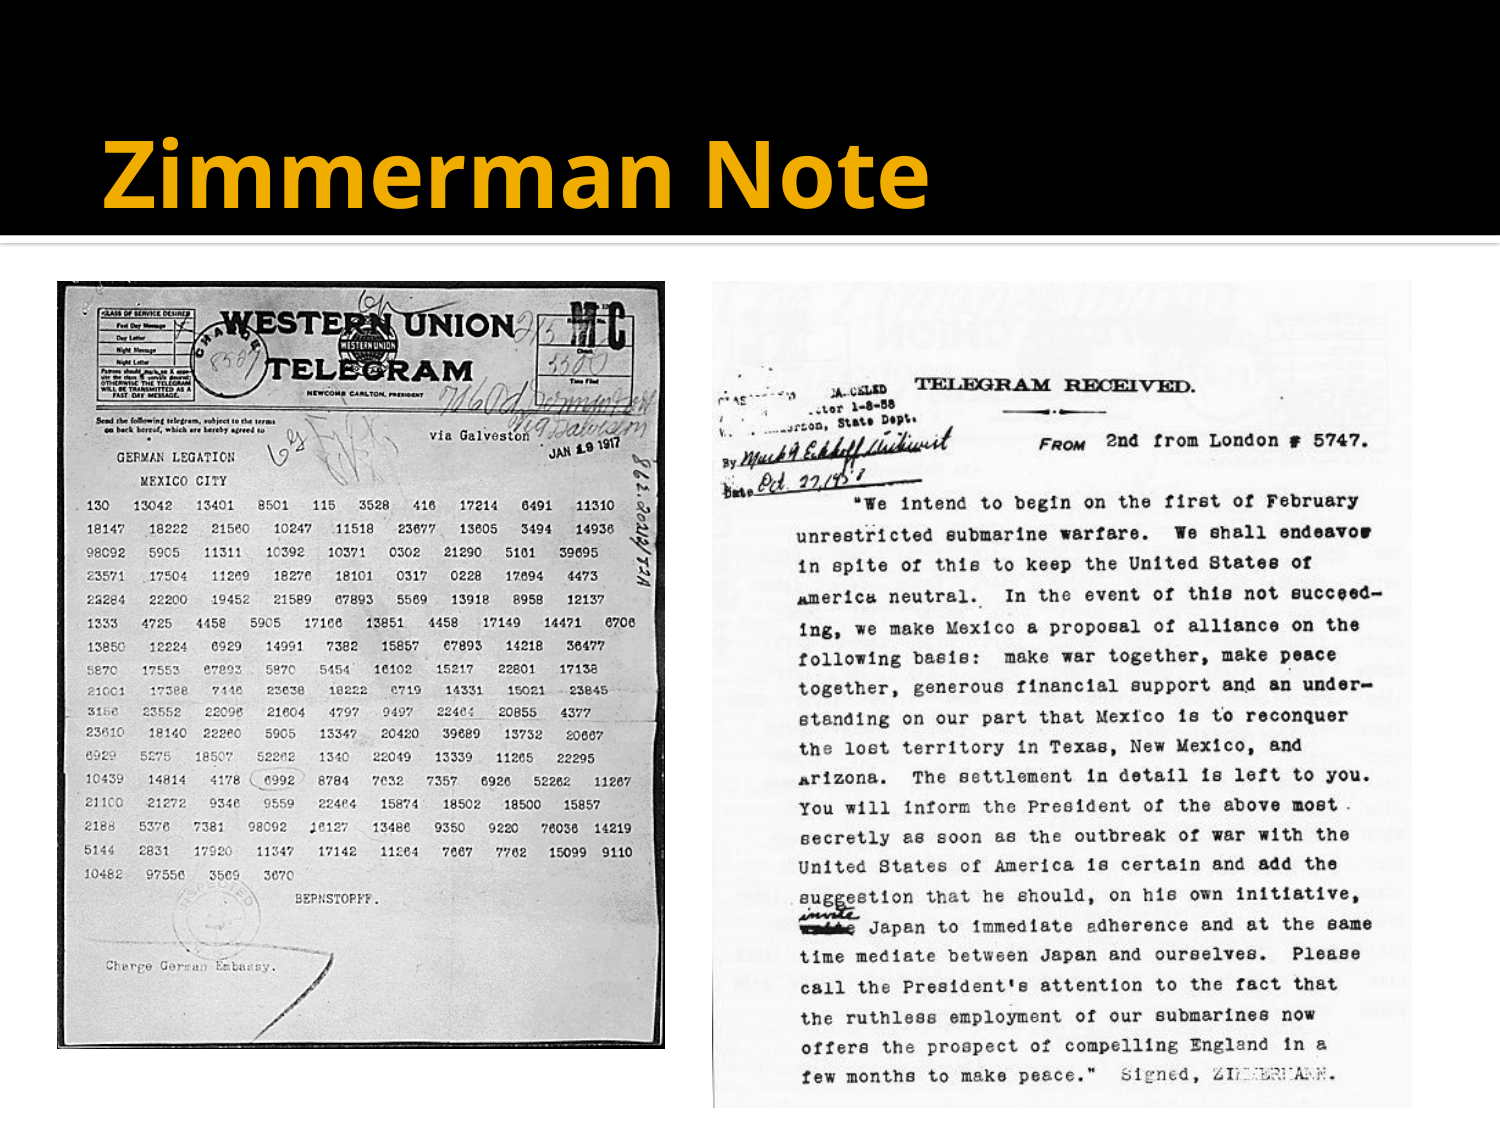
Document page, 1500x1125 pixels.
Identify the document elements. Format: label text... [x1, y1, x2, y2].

picture [712, 281, 1412, 1108]
title Zimmerman Note [87, 77, 1425, 266]
picture [57, 281, 665, 1049]
